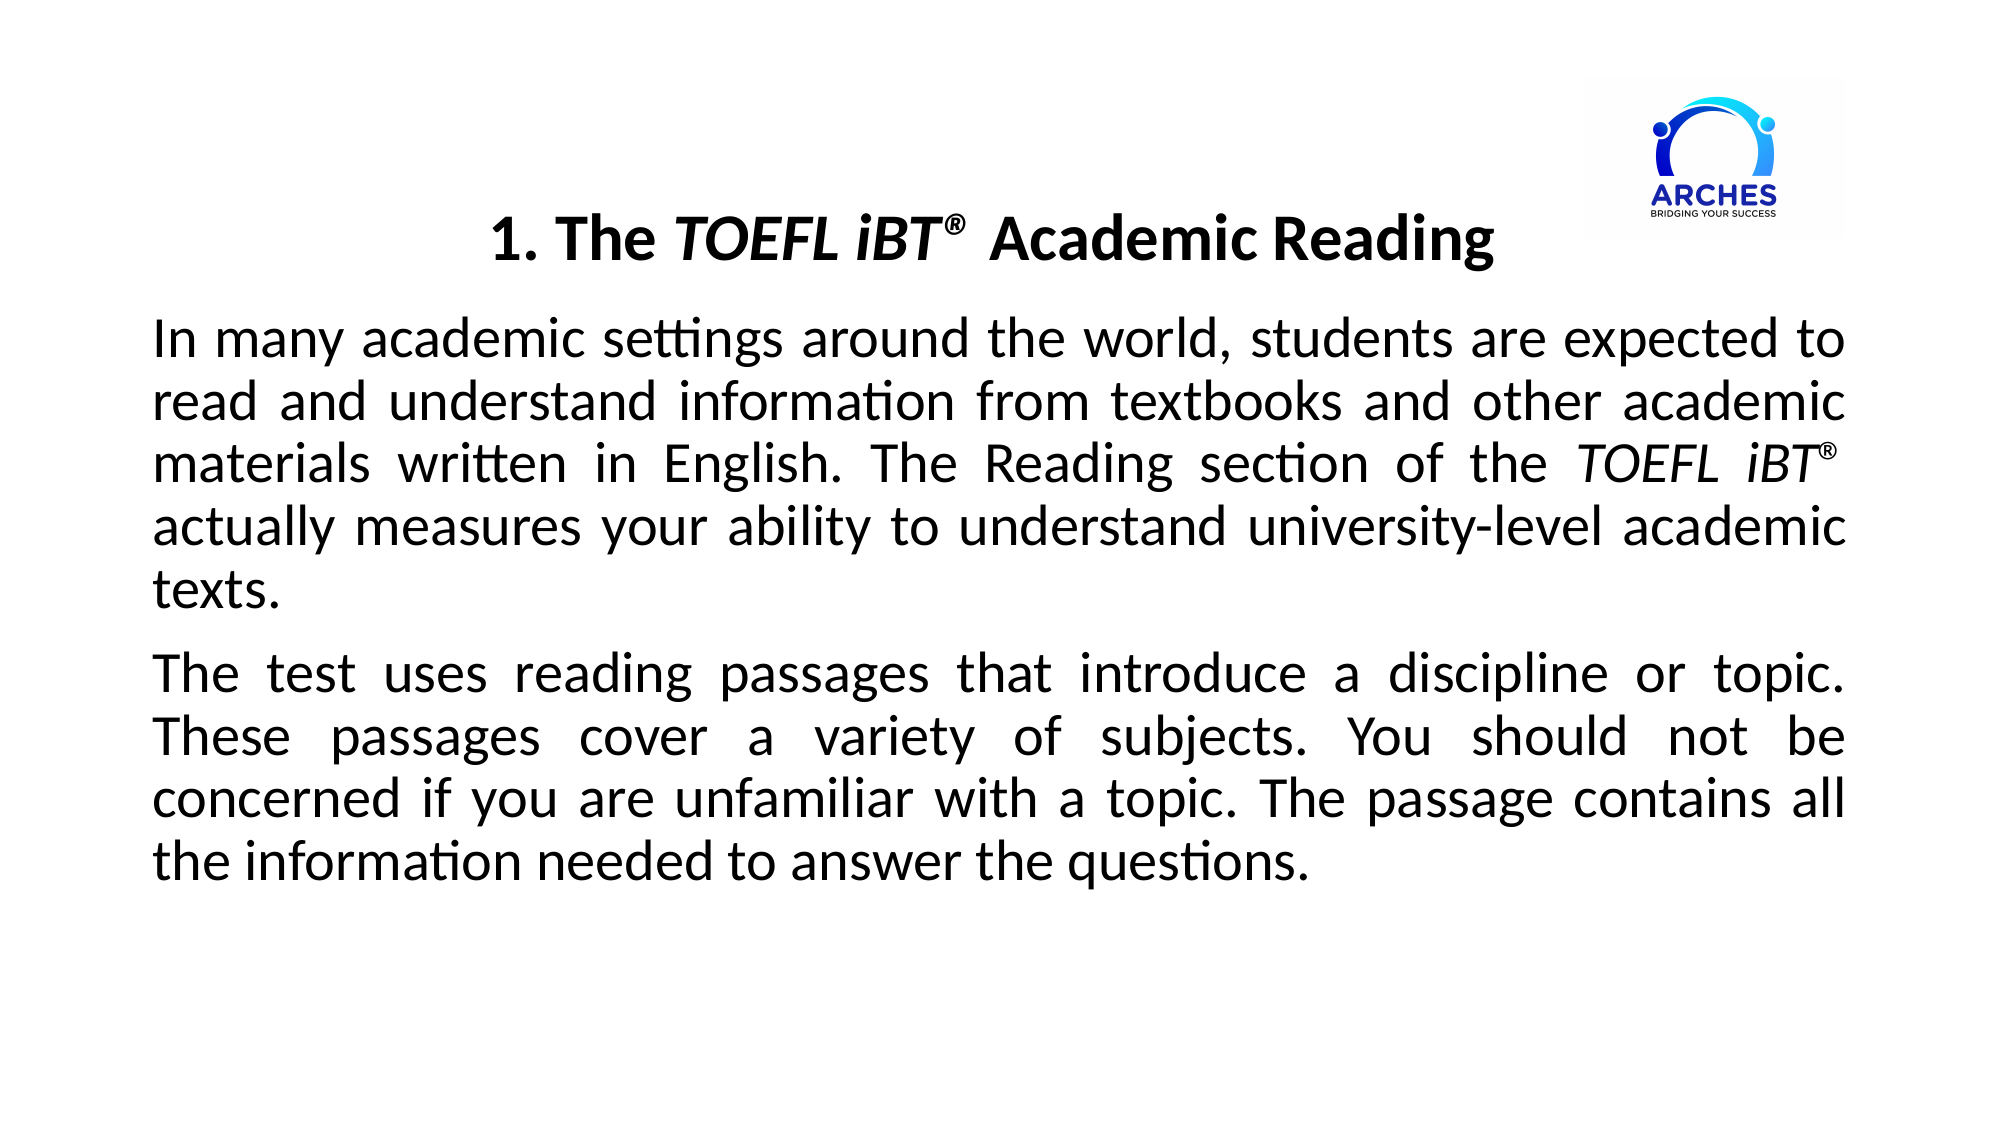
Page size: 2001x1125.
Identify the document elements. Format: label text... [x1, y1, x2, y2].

list In many academic settings around the world, students are expected to read and understand information from textbooks and other academic materials written in English. The Reading section of the TOEFL iBT® actually measures your ability to understand university-level aca­demic texts. The test uses reading passages that introduce a discipline or topic. These passages cover a variety of subjects. You should not be concerned if you are unfamiliar with a topic. The passage contains all the information needed to answer the questions. [137, 299, 1863, 960]
picture [1583, 77, 1845, 239]
title 1. The TOEFL iBT® Academic Reading [137, 129, 1863, 299]
